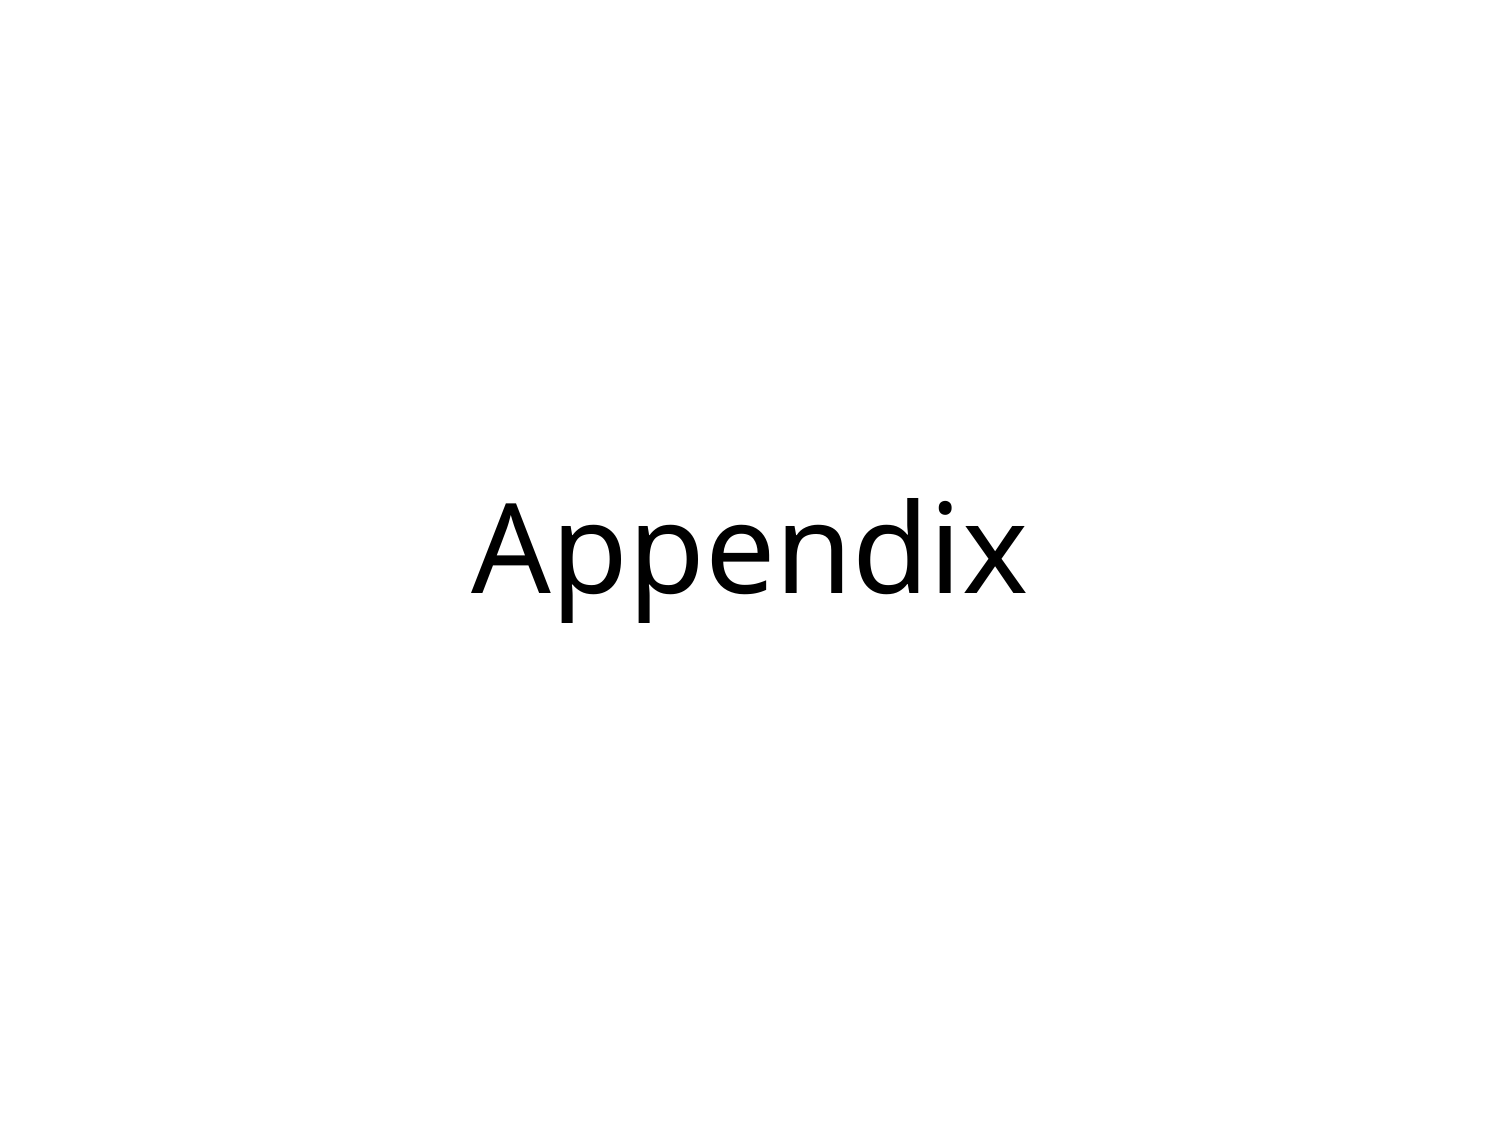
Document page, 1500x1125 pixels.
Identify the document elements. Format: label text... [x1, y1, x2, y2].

title Appendix [112, 236, 1388, 629]
